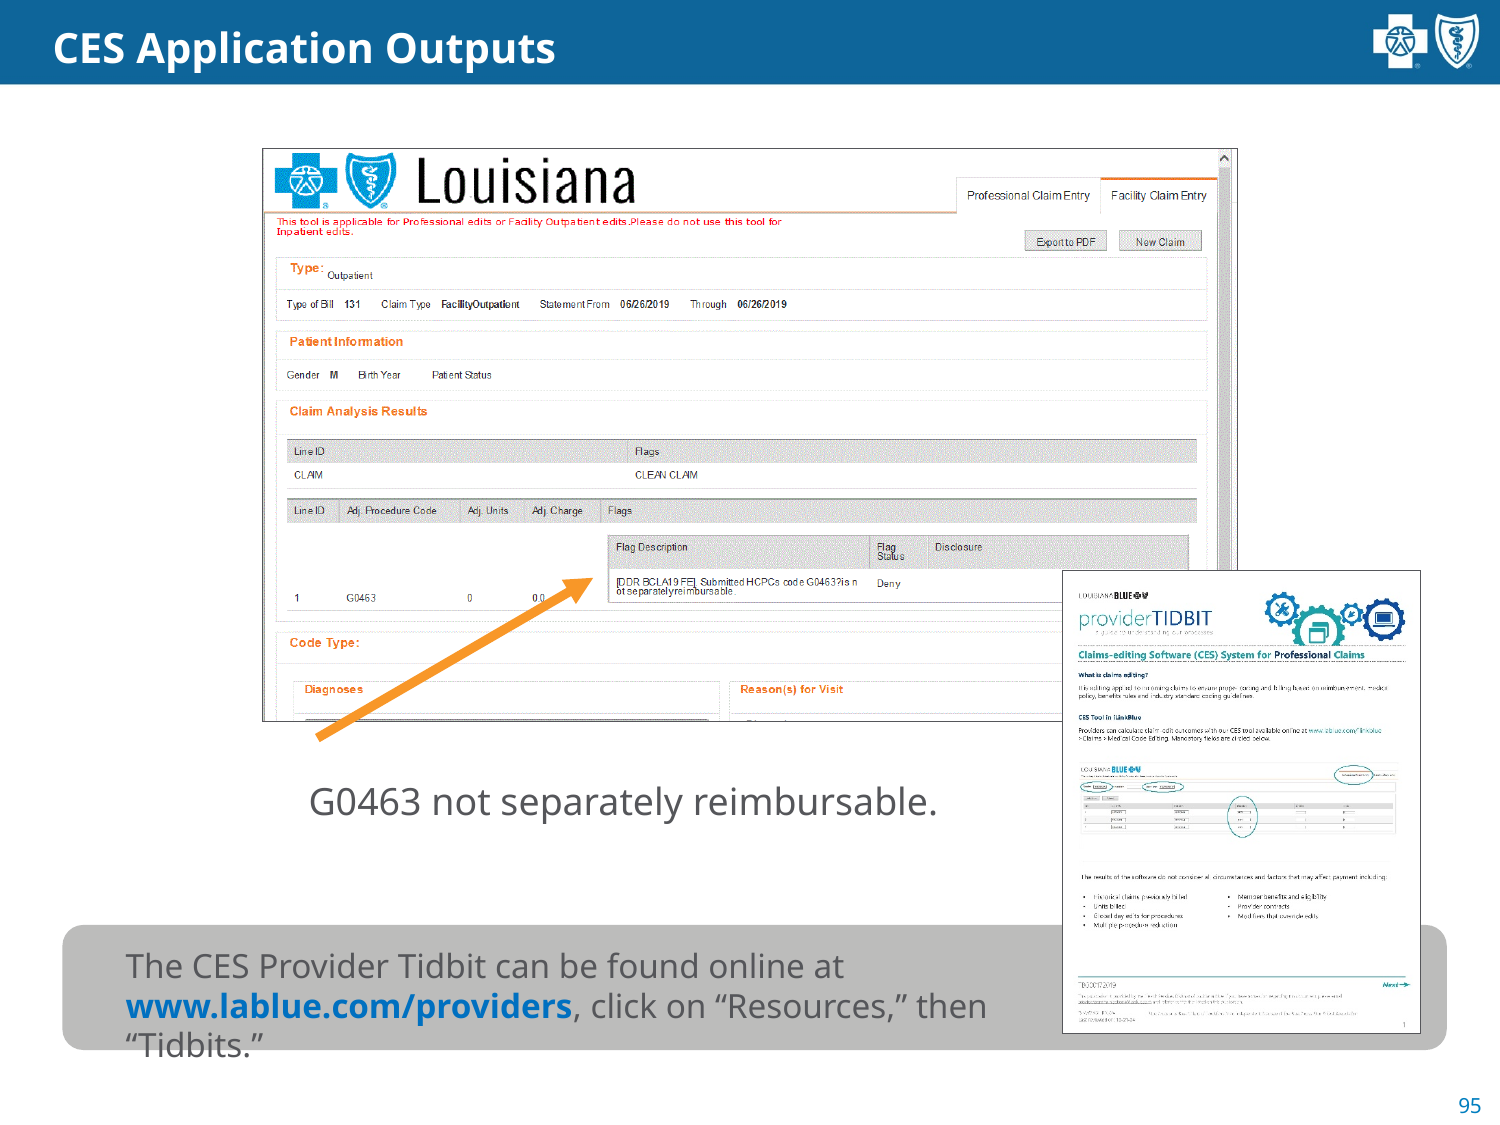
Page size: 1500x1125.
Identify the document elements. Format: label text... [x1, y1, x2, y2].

picture [0, 0, 1500, 1125]
text_box G0463 not separately reimbursable. [293, 770, 1057, 831]
text_box The CES Provider Tidbit can be found online at www.lablue.com/providers, click on “Resources,” then “Tidbits.” [110, 937, 1075, 1072]
title CES Application Outputs [37, 0, 1388, 106]
text_box [62, 924, 1057, 1051]
text_box [1075, 924, 1447, 1051]
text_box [317, 577, 594, 739]
